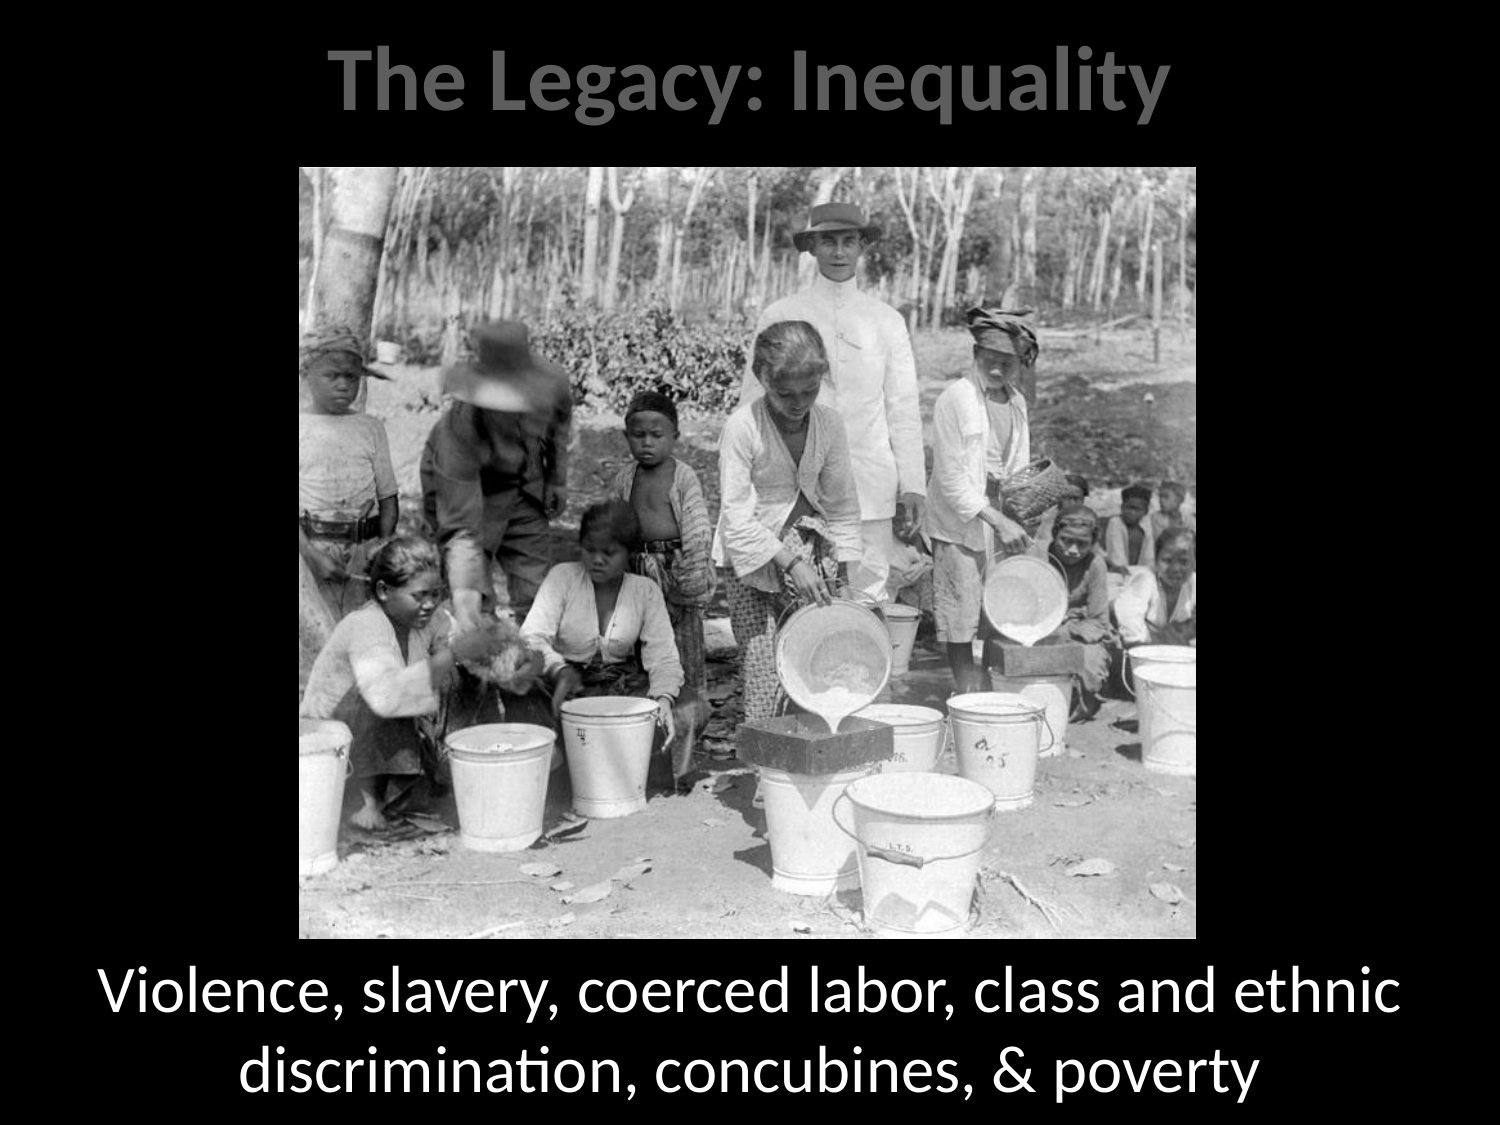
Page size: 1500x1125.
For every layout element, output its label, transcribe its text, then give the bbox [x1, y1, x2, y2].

text_box Violence, slavery, coerced labor, class and ethnic discrimination, concubines, & poverty [0, 938, 1500, 1113]
title The Legacy: Inequality [75, 0, 1425, 168]
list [188, 167, 1307, 939]
